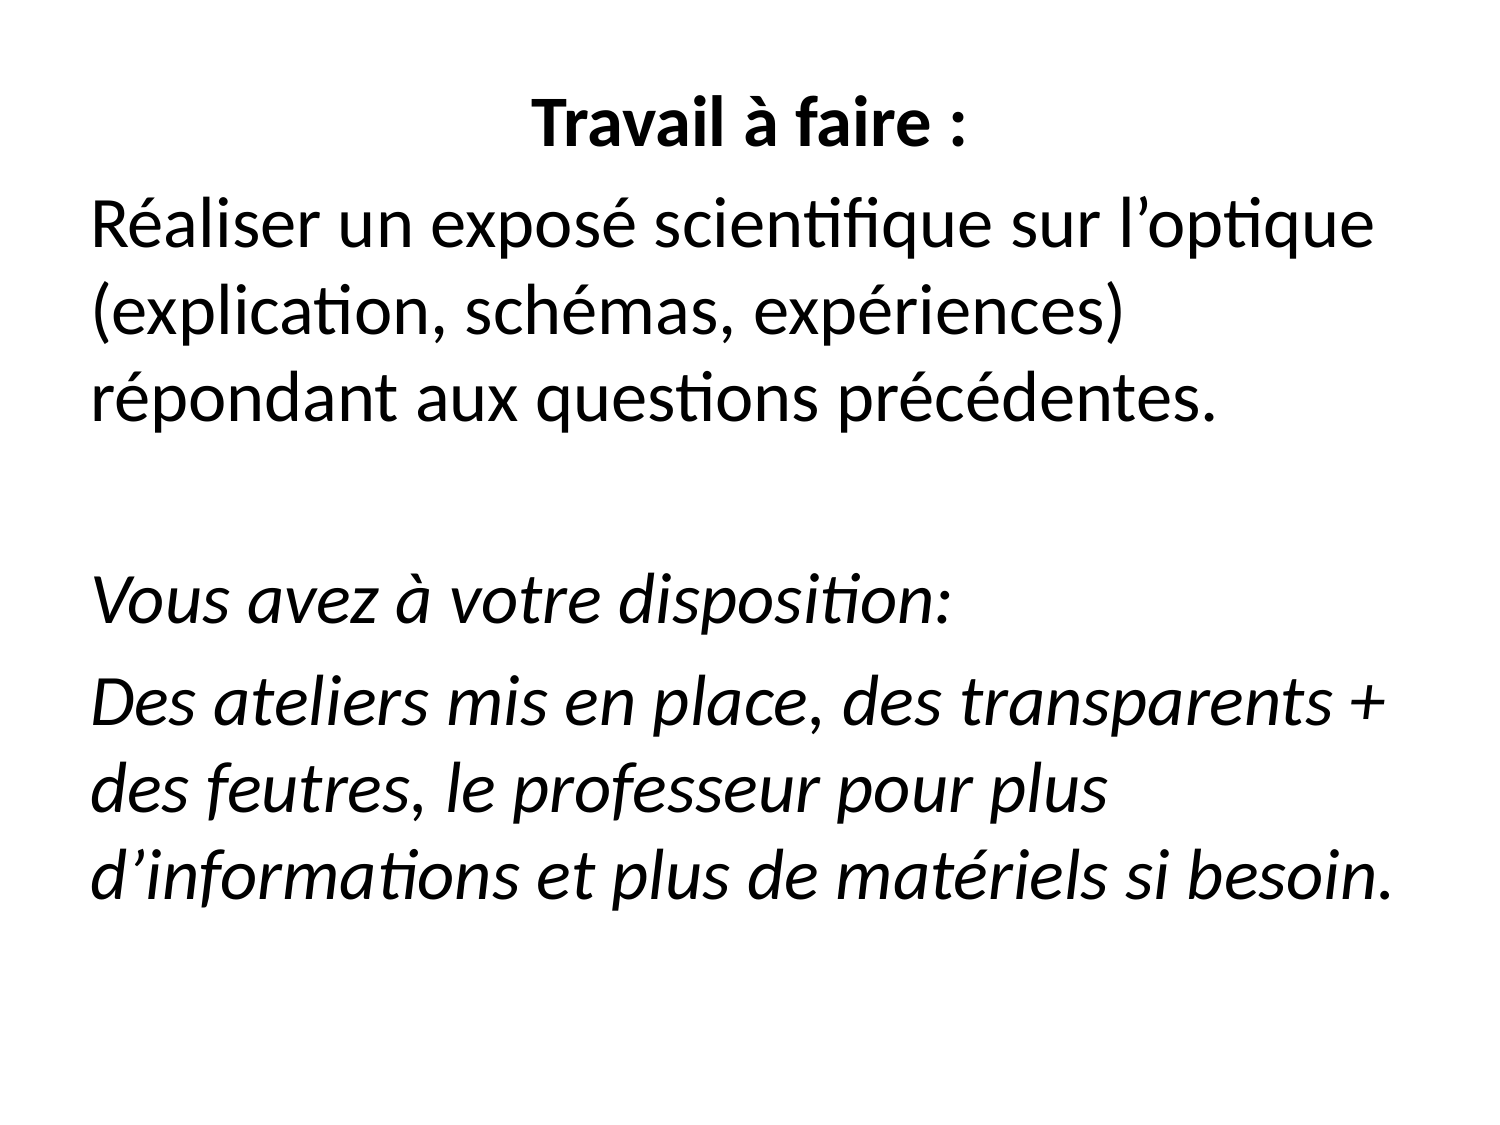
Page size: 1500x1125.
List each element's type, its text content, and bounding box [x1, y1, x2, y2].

list Travail à faire : Réaliser un exposé scientifique sur l’optique (explication, schémas, expériences) répondant aux questions précédentes. Vous avez à votre disposition: Des ateliers mis en place, des transparents + des feutres, le professeur pour plus d’informations et plus de matériels si besoin. [75, 66, 1425, 1047]
